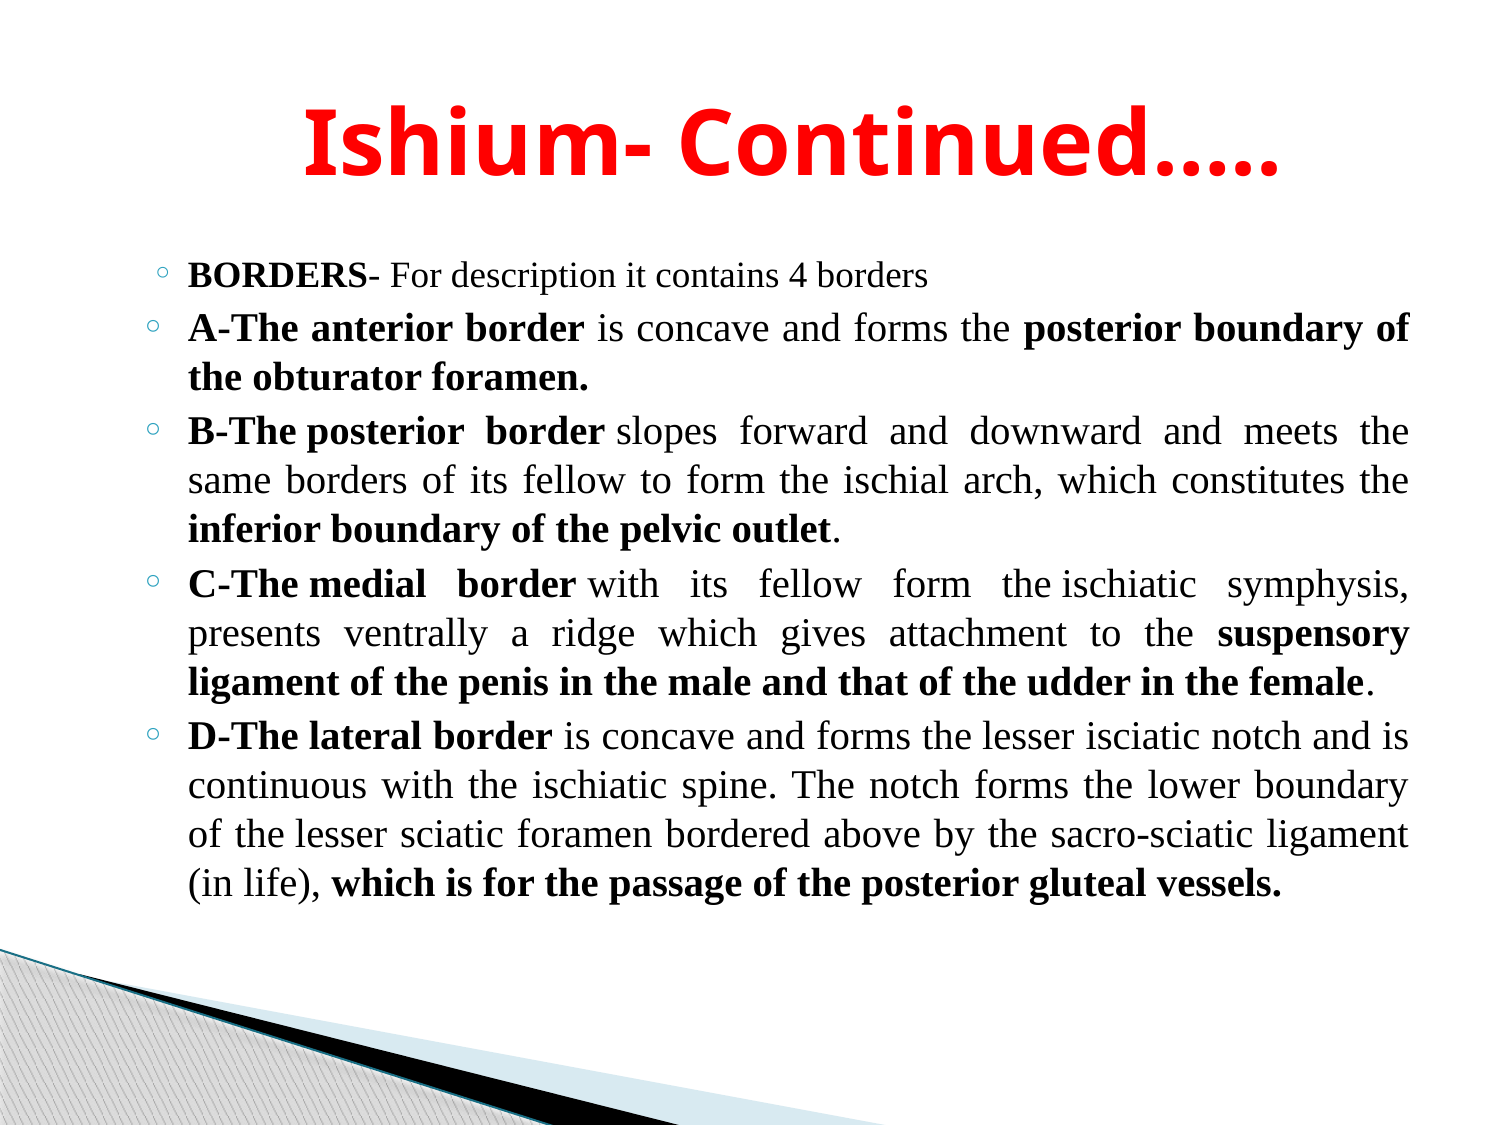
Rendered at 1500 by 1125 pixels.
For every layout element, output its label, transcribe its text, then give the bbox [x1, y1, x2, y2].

list BORDERS- For description it contains 4 borders A-The anterior border is concave and forms the posterior boundary of the obturator foramen. B-The posterior border slopes forward and downward and meets the same borders of its fellow to form the ischial arch, which constitutes the inferior boundary of the pelvic outlet. C-The medial border with its fellow form the ischiatic symphysis, presents ventrally a ridge which gives attachment to the suspensory ligament of the penis in the male and that of the udder in the female. D-The lateral border is concave and forms the lesser isciatic notch and is continuous with the ischiatic spine. The notch forms the lower boundary of the lesser sciatic foramen bordered above by the sacro-sciatic ligament (in life), which is for the passage of the posterior gluteal vessels. [75, 243, 1425, 986]
title Ishium- Continued….. [75, 45, 1425, 233]
